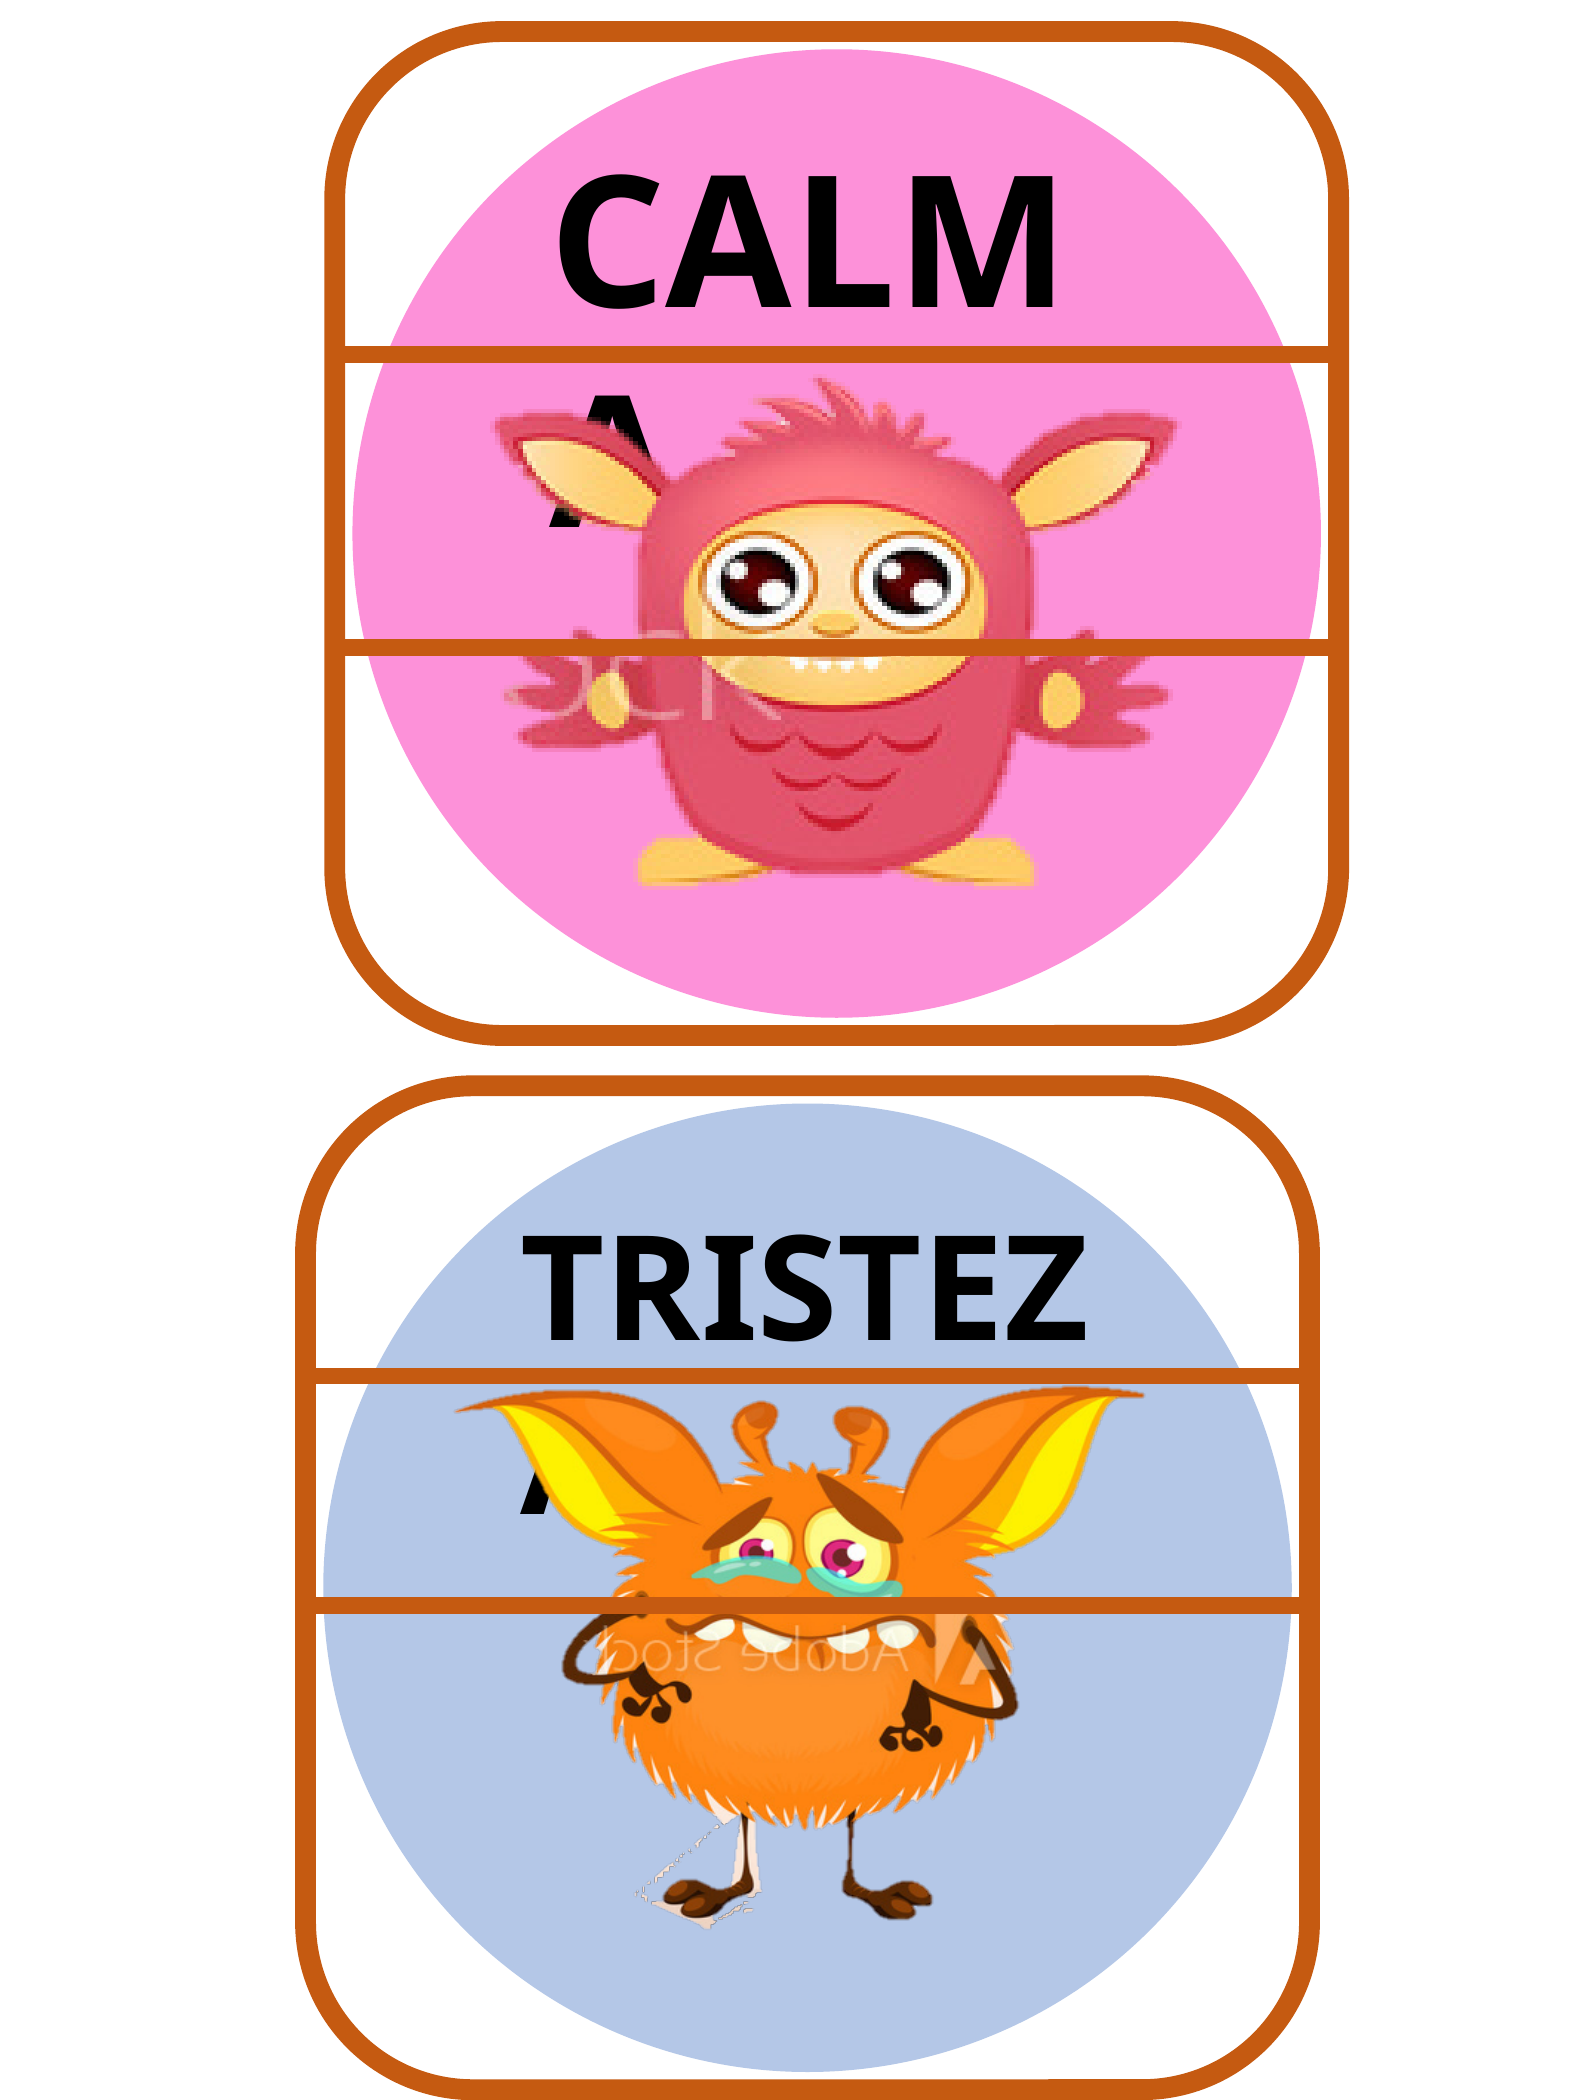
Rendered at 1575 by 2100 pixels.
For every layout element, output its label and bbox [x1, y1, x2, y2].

text_box [334, 355, 1339, 647]
text_box [305, 1085, 1310, 1375]
text_box [334, 648, 1339, 1036]
text_box [305, 1377, 1310, 1605]
text_box [305, 1606, 1310, 2090]
text_box [334, 31, 1339, 354]
